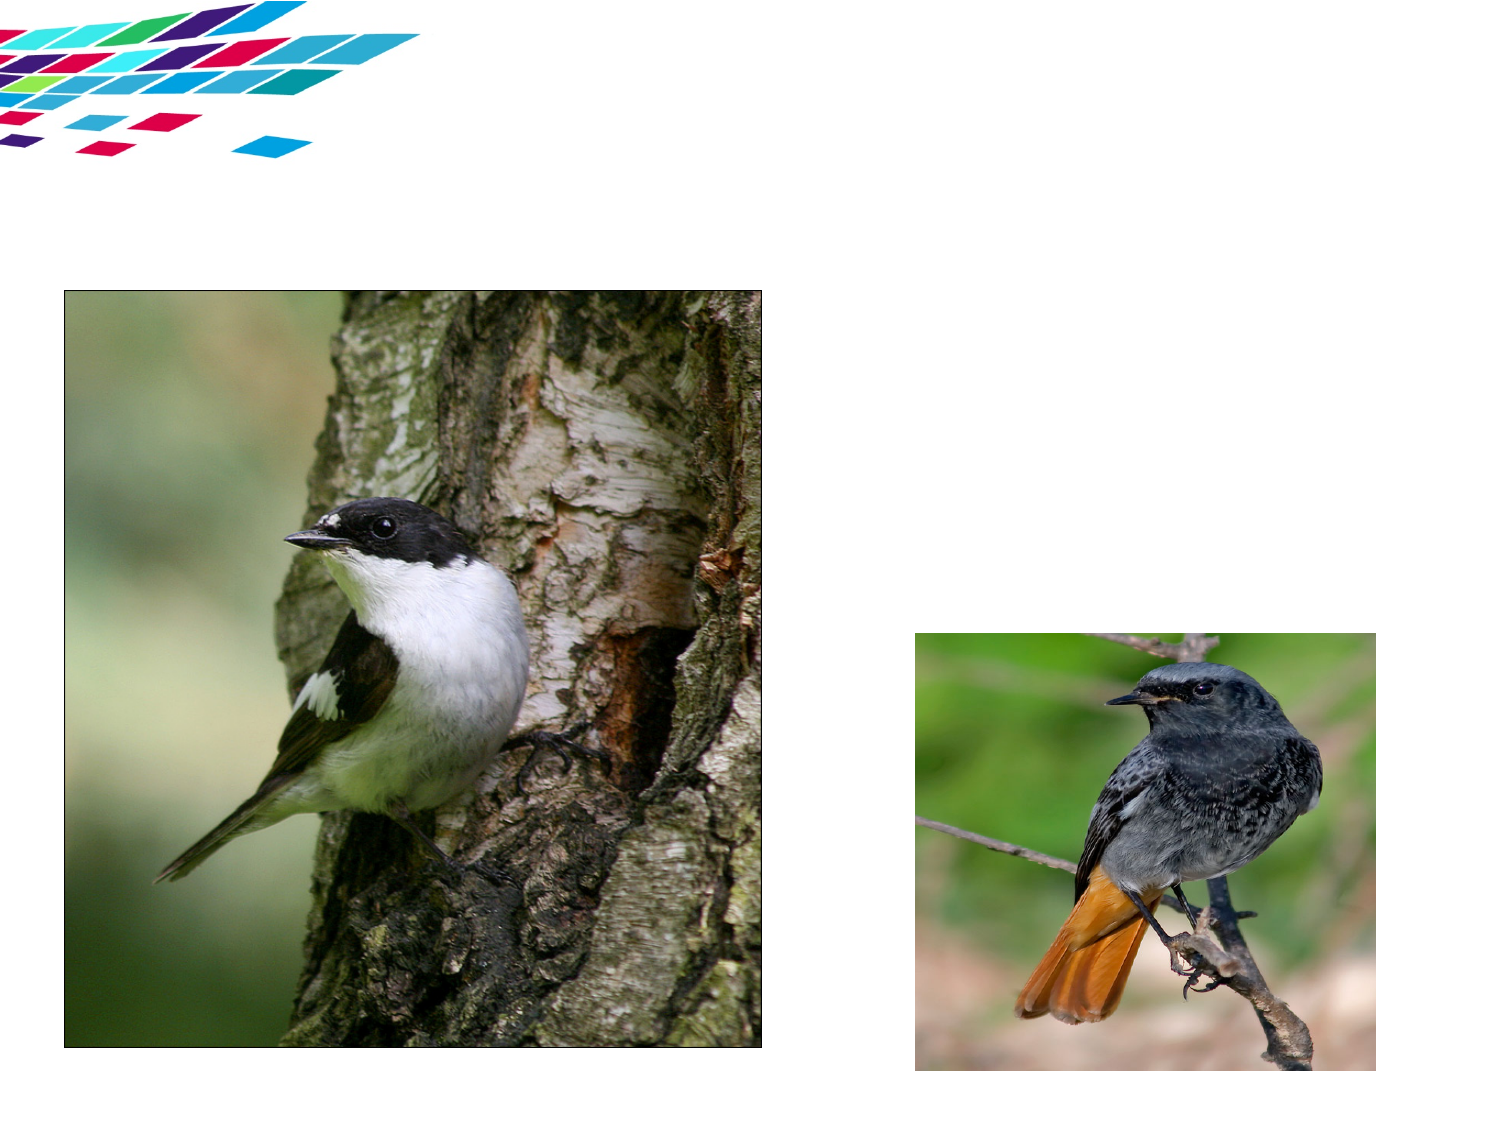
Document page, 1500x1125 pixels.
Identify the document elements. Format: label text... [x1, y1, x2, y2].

title Весенние явления в живой природе Май Прилетают: мухоловки- пеструшки, горихвостки [53, 54, 1436, 1071]
picture [0, 1, 1500, 1124]
